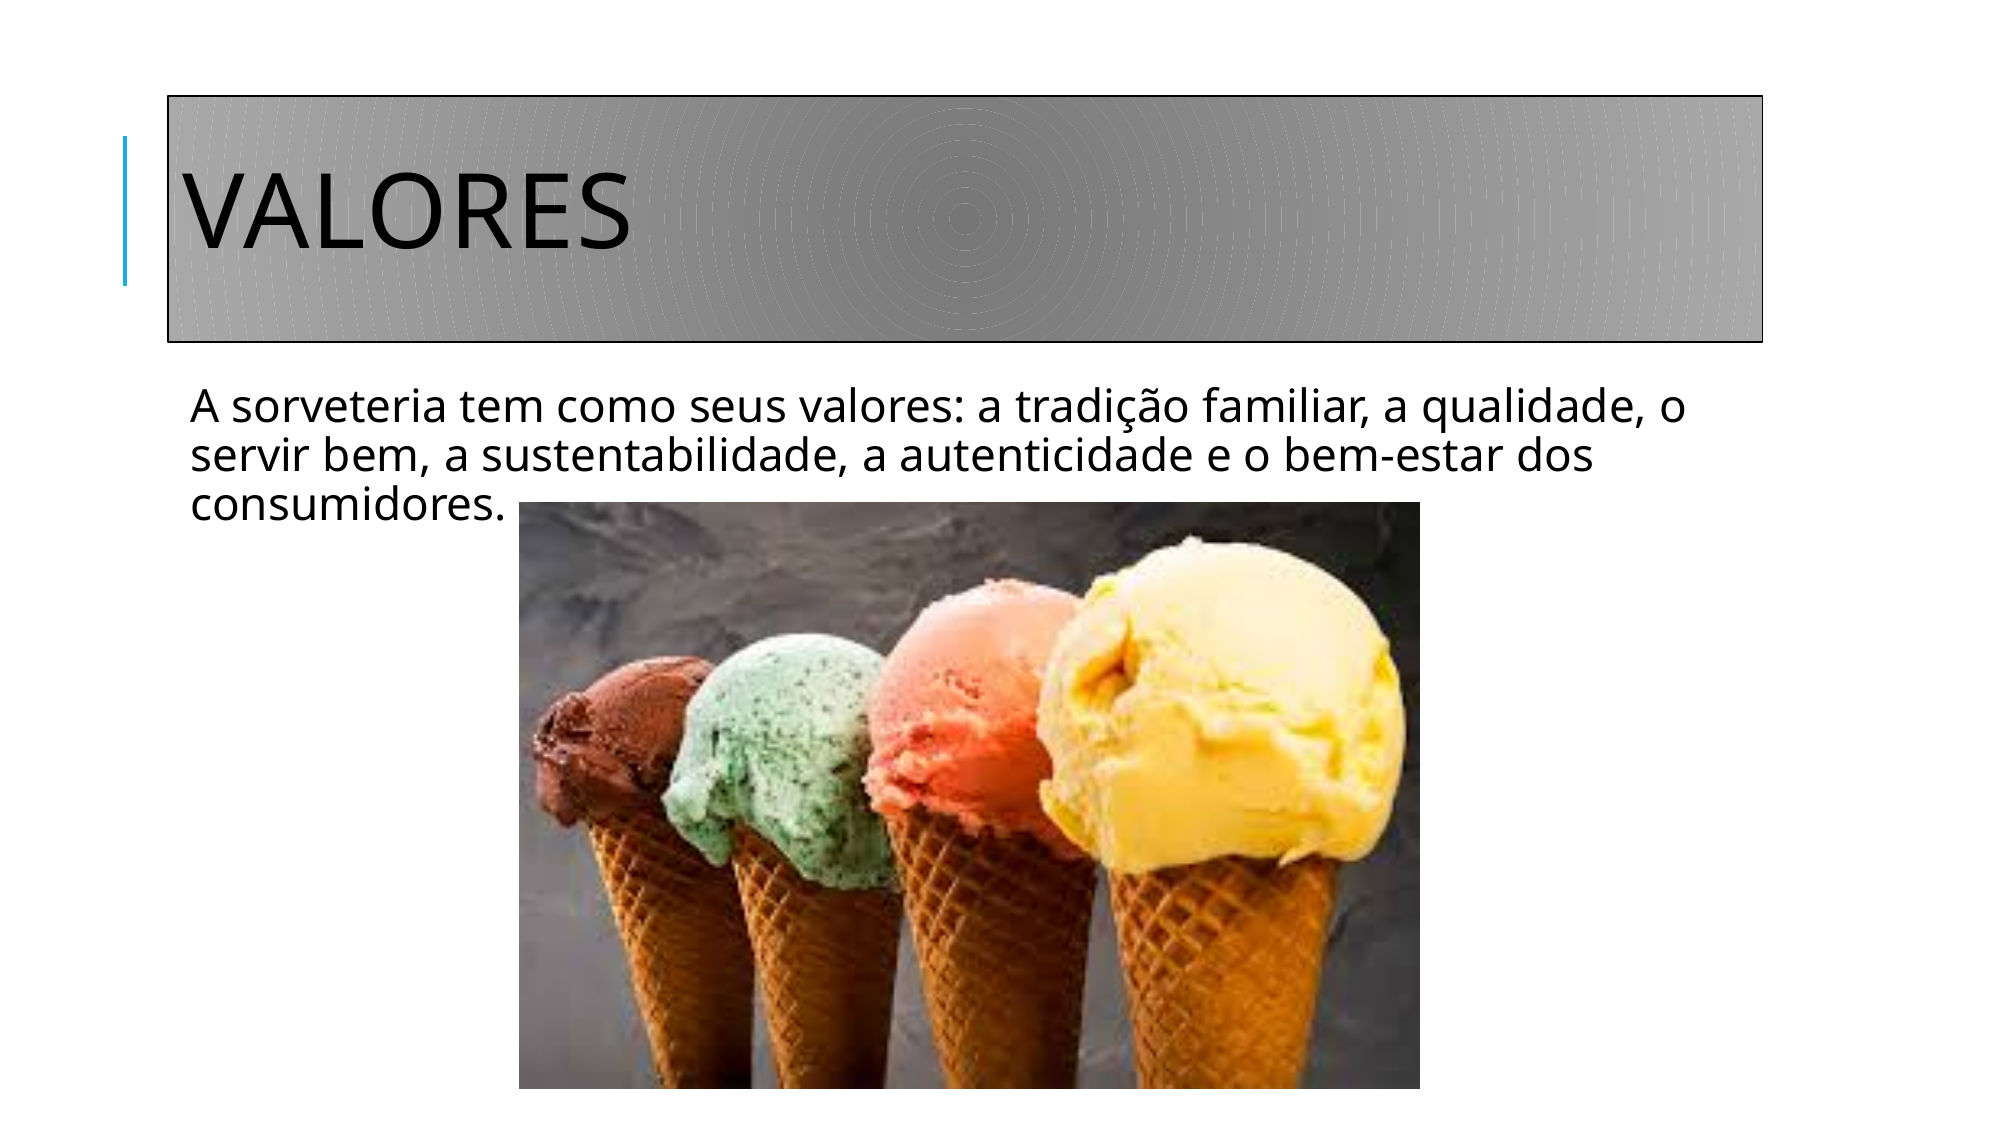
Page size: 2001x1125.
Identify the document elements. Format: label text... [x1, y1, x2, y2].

list A sorveteria tem como seus valores: a tradição familiar, a qualidade, o servir bem, a sustentabilidade, a autenticidade e o bem-estar dos consumidores. [168, 375, 1763, 1035]
title Valores [167, 95, 1763, 343]
picture [519, 502, 1420, 1090]
